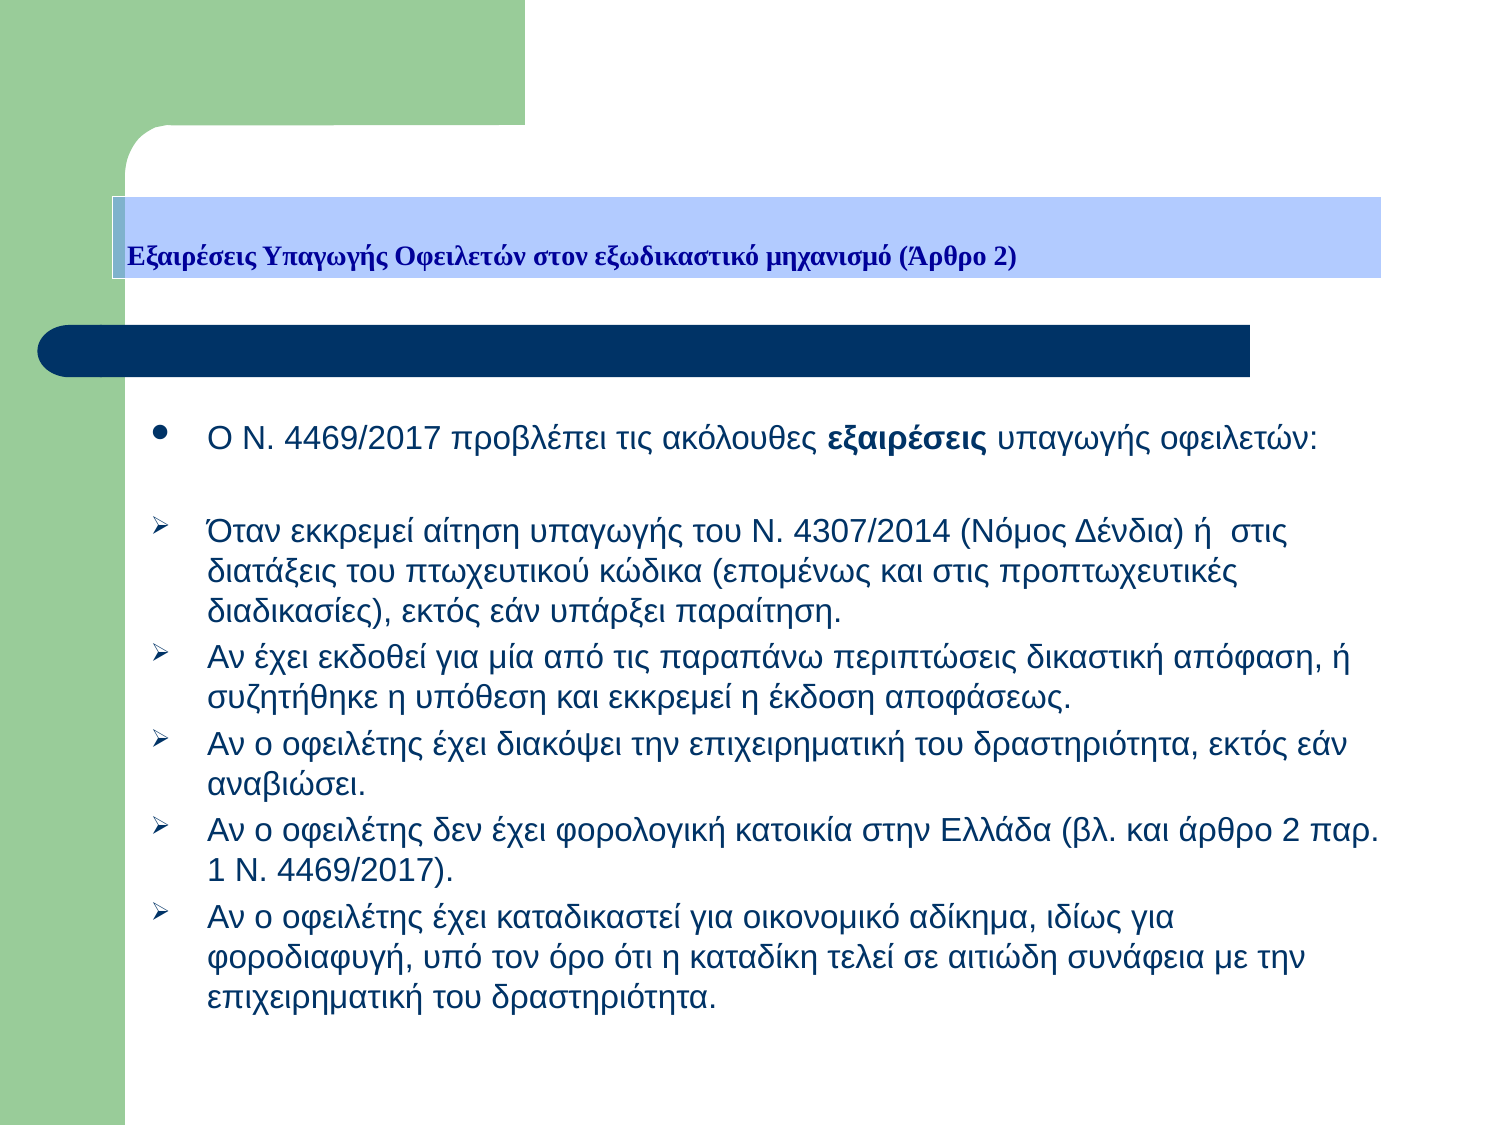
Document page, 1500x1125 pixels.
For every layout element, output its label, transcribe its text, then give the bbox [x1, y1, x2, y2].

text_box Εξαιρέσεις Υπαγωγής Οφειλετών στον εξωδικαστικό μηχανισμό (Άρθρο 2) [112, 196, 1382, 279]
list Ο Ν. 4469/2017 προβλέπει τις ακόλουθες εξαιρέσεις υπαγωγής οφειλετών: Όταν εκκρεμεί αίτηση υπαγωγής του Ν. 4307/2014 (Νόμος Δένδια) ή στις διατάξεις του πτωχευτικού κώδικα (επομένως και στις προπτωχευτικές διαδικασίες), εκτός εάν υπάρξει παραίτηση. Αν έχει εκδοθεί για μία από τις παραπάνω περιπτώσεις δικαστική απόφαση, ή συζητήθηκε η υπόθεση και εκκρεμεί η έκδοση αποφάσεως. Αν ο οφειλέτης έχει διακόψει την επιχειρηματική του δραστηριότητα, εκτός εάν αναβιώσει. Αν ο οφειλέτης δεν έχει φορολογική κατοικία στην Ελλάδα (βλ. και άρθρο 2 παρ. 1 Ν. 4469/2017). Αν ο οφειλέτης έχει καταδικαστεί για οικονομικό αδίκημα, ιδίως για φοροδιαφυγή, υπό τον όρο ότι η καταδίκη τελεί σε αιτιώδη συνάφεια με την επιχειρηματική του δραστηριότητα. [135, 361, 1398, 1100]
